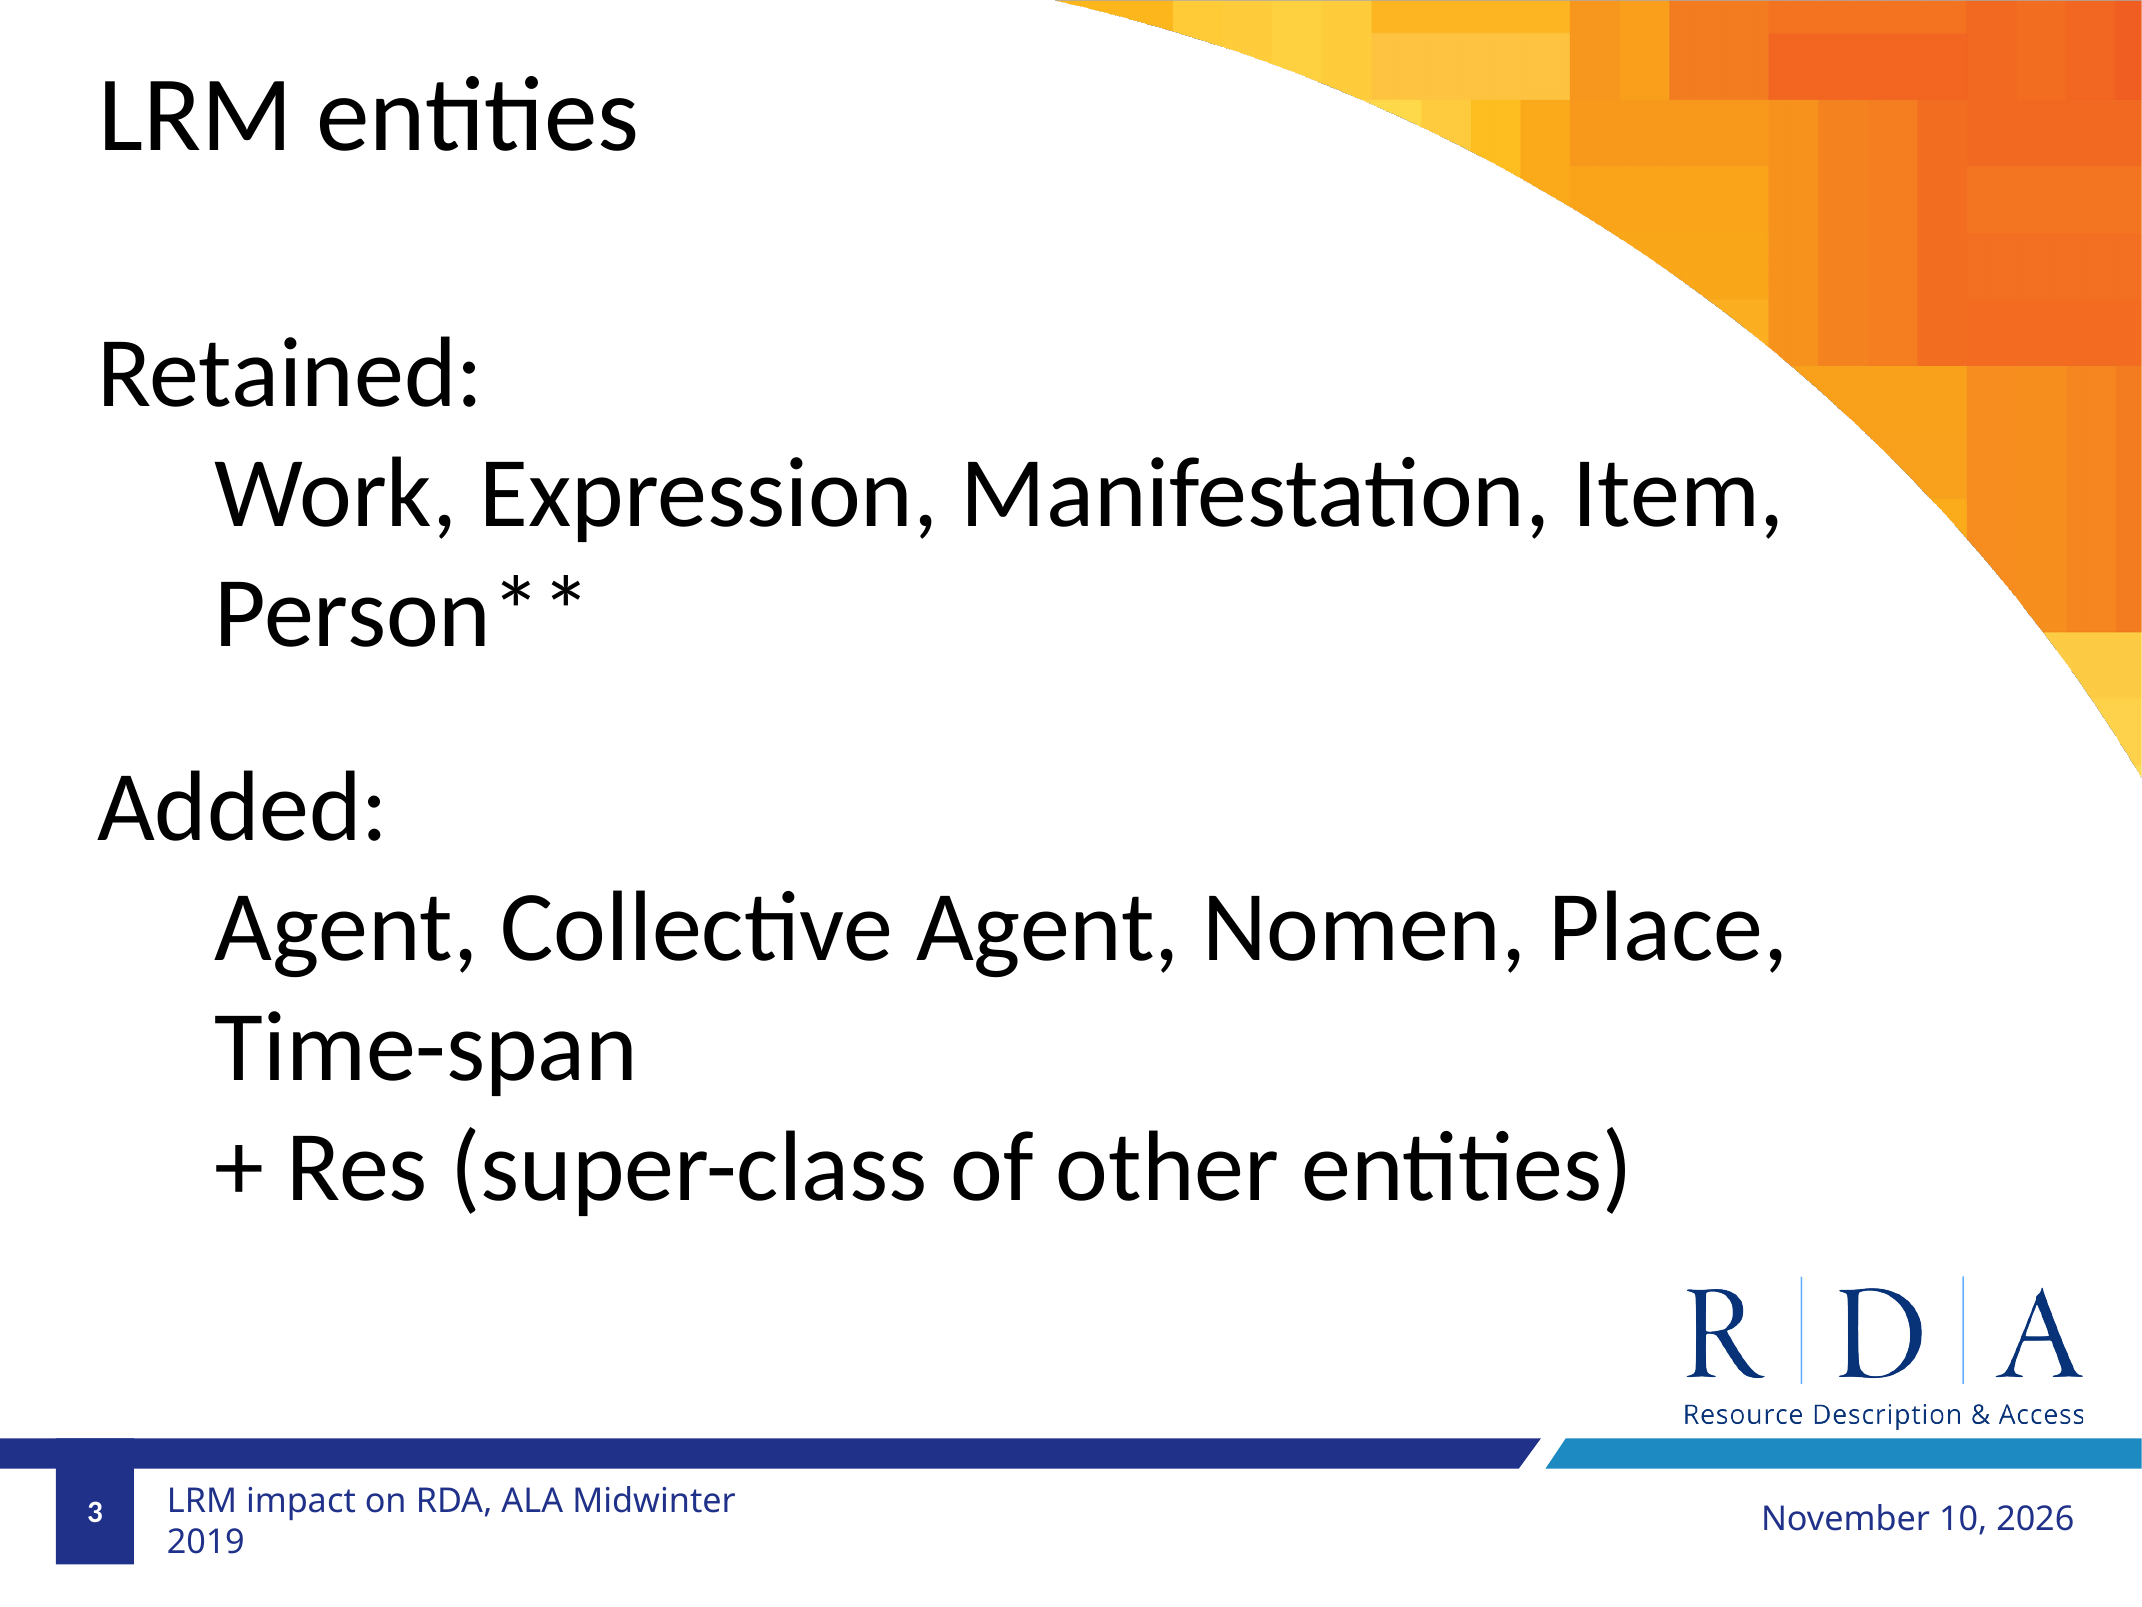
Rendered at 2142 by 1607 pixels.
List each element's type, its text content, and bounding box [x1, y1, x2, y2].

text_box Added: Agent, Collective Agent, Nomen, Place, Time-span + Res (super-class of other entities) [82, 733, 1808, 1228]
picture [1685, 1276, 2084, 1430]
picture [1052, 0, 2142, 778]
text_box LRM entities [83, 36, 1615, 180]
slide_number 3 [56, 1468, 134, 1551]
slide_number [1540, 1478, 2090, 1561]
text_box Retained: Work, Expression, Manifestation, Item, Person** [82, 299, 1808, 674]
